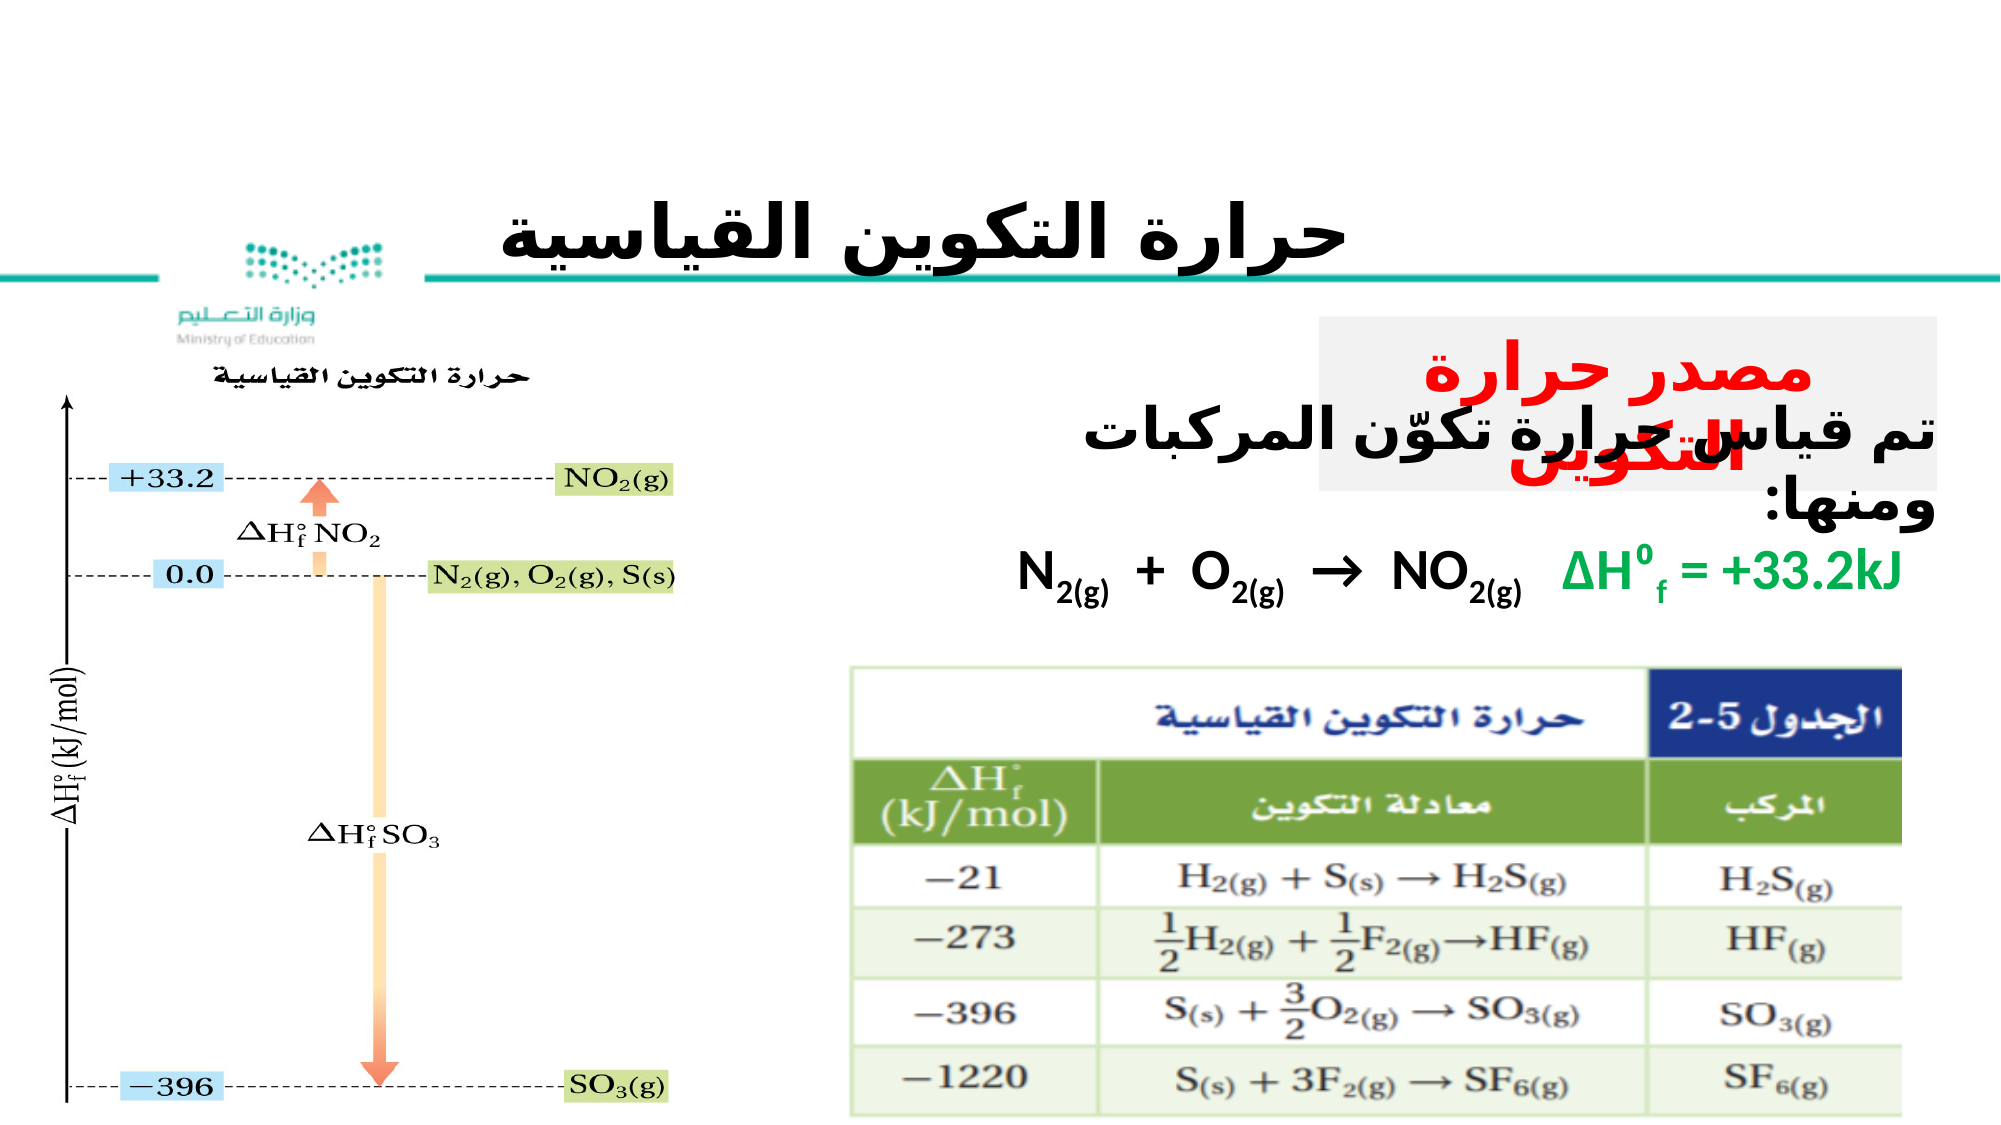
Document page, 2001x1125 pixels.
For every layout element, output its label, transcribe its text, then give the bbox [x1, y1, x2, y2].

picture [0, 0, 2001, 1125]
text_box تم قياس حرارة تكوّن المركبات ومنها: [944, 398, 1954, 524]
text_box حرارة التكوين القياسية [446, 175, 1378, 281]
text_box مصدر حرارة التكوين [1319, 316, 1938, 398]
